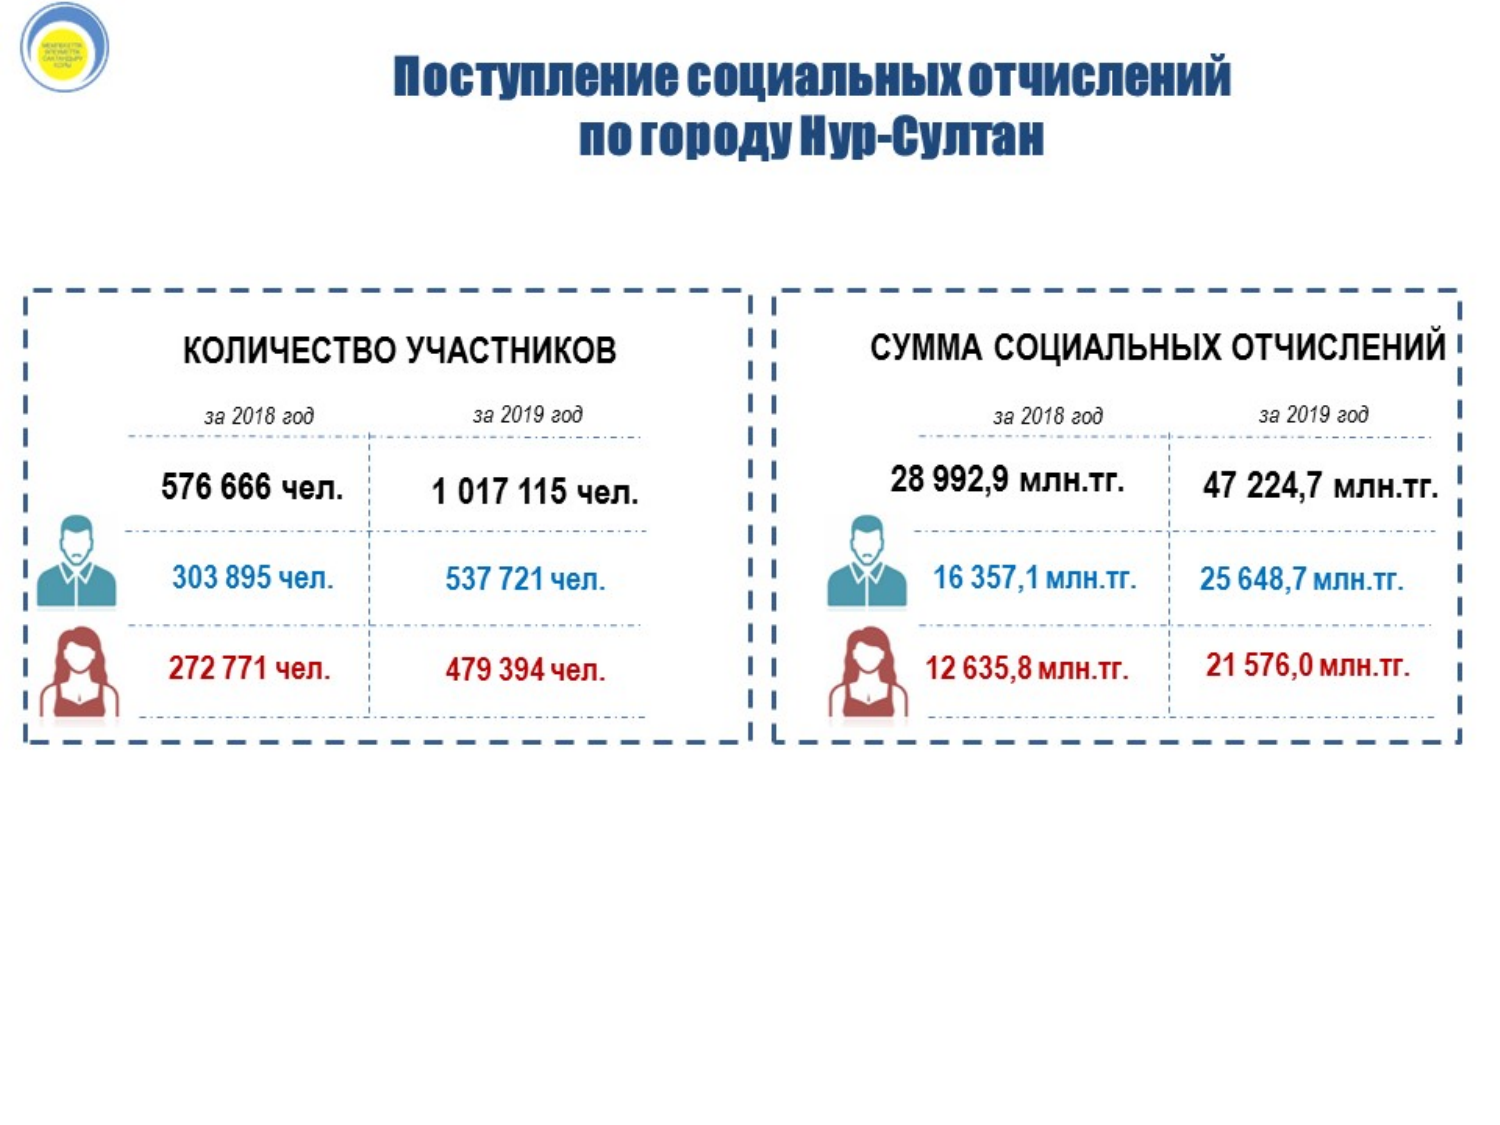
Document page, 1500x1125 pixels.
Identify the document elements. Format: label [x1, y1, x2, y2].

list [0, 0, 1500, 1125]
